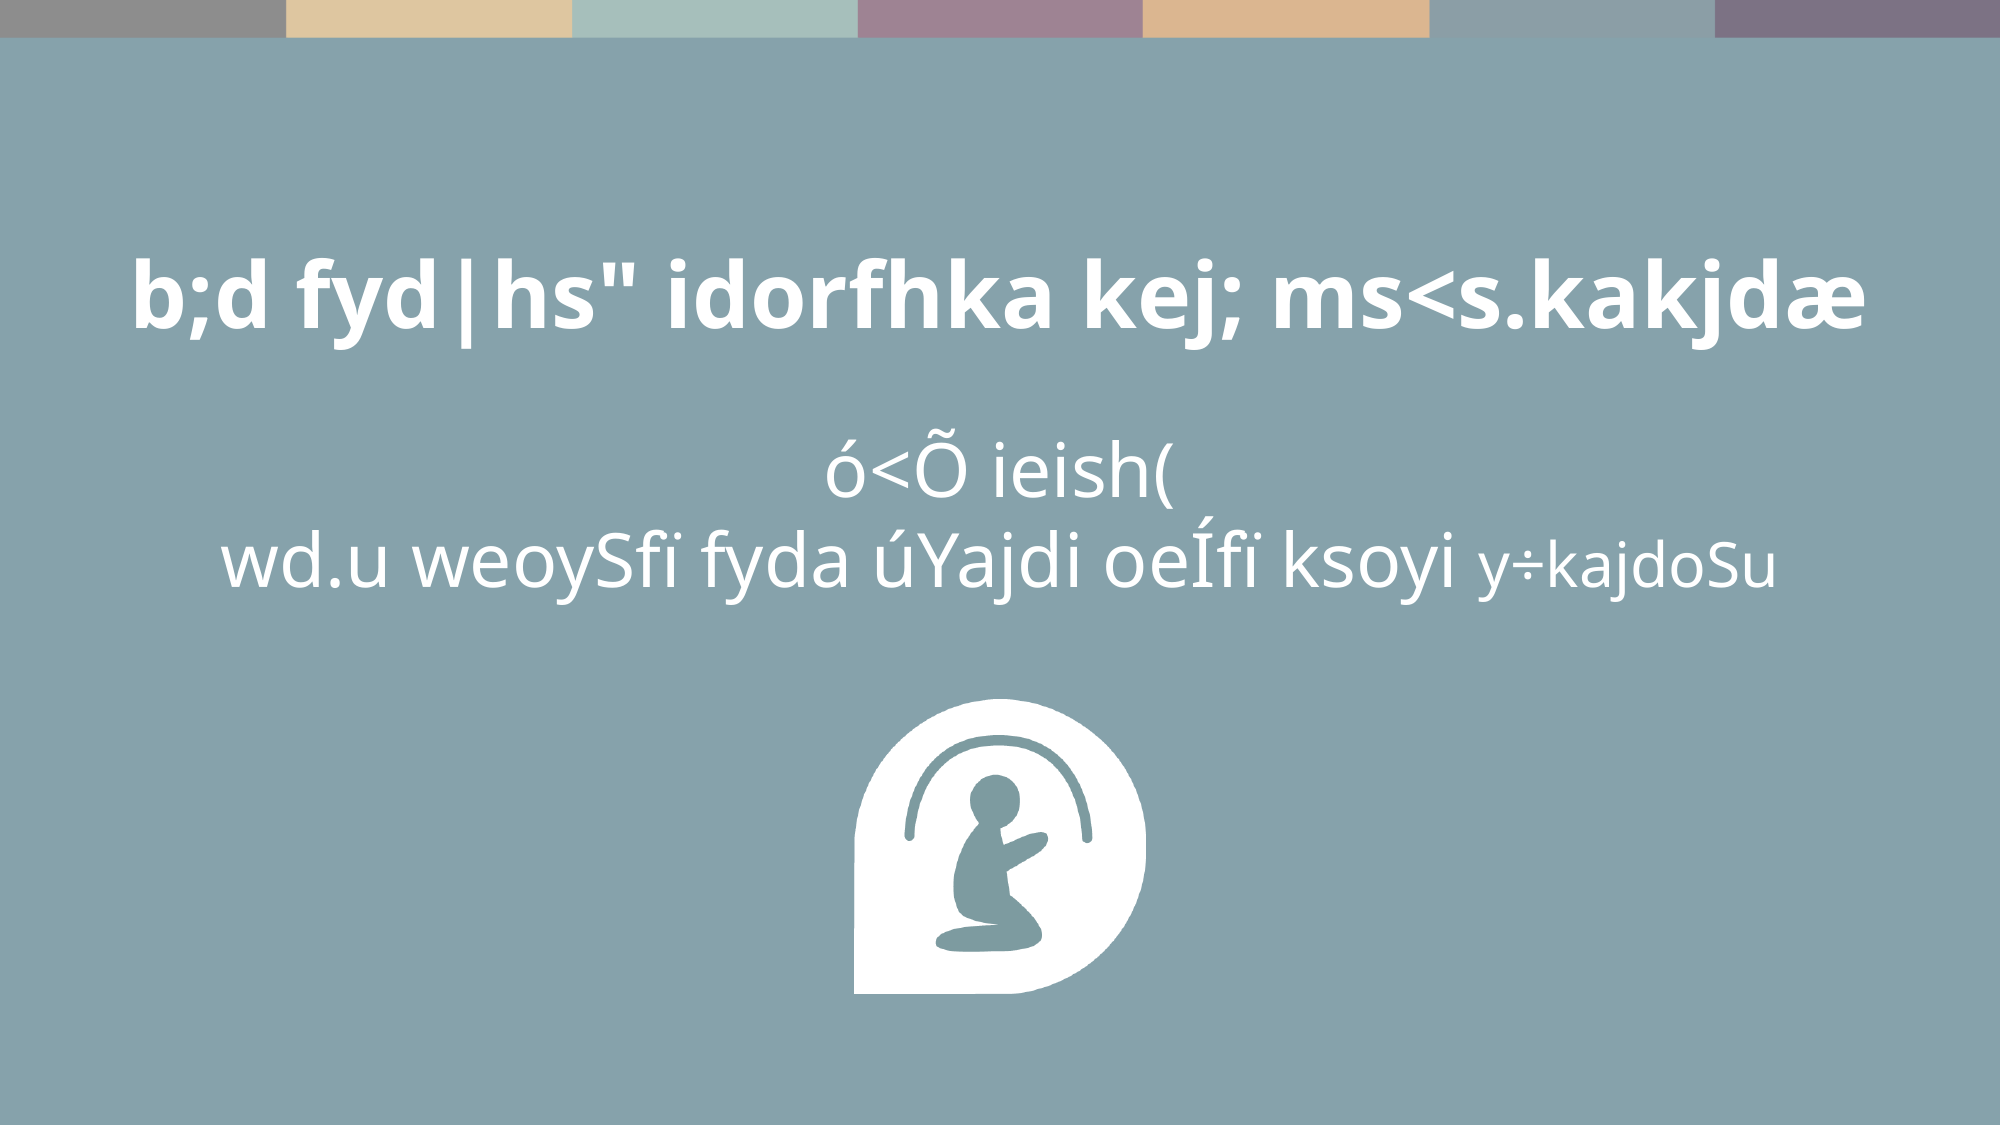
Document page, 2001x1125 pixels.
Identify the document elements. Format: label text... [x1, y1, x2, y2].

picture [854, 699, 1146, 994]
picture [0, 0, 2000, 38]
text_box b;d fyd|hs" idorfhka kej; ms<s.kakjdæ ó<Õ ieish( wd.u weoySfï fyda úYajdi oeÍfï ksoyi y÷kajdoSu [0, 131, 2000, 610]
